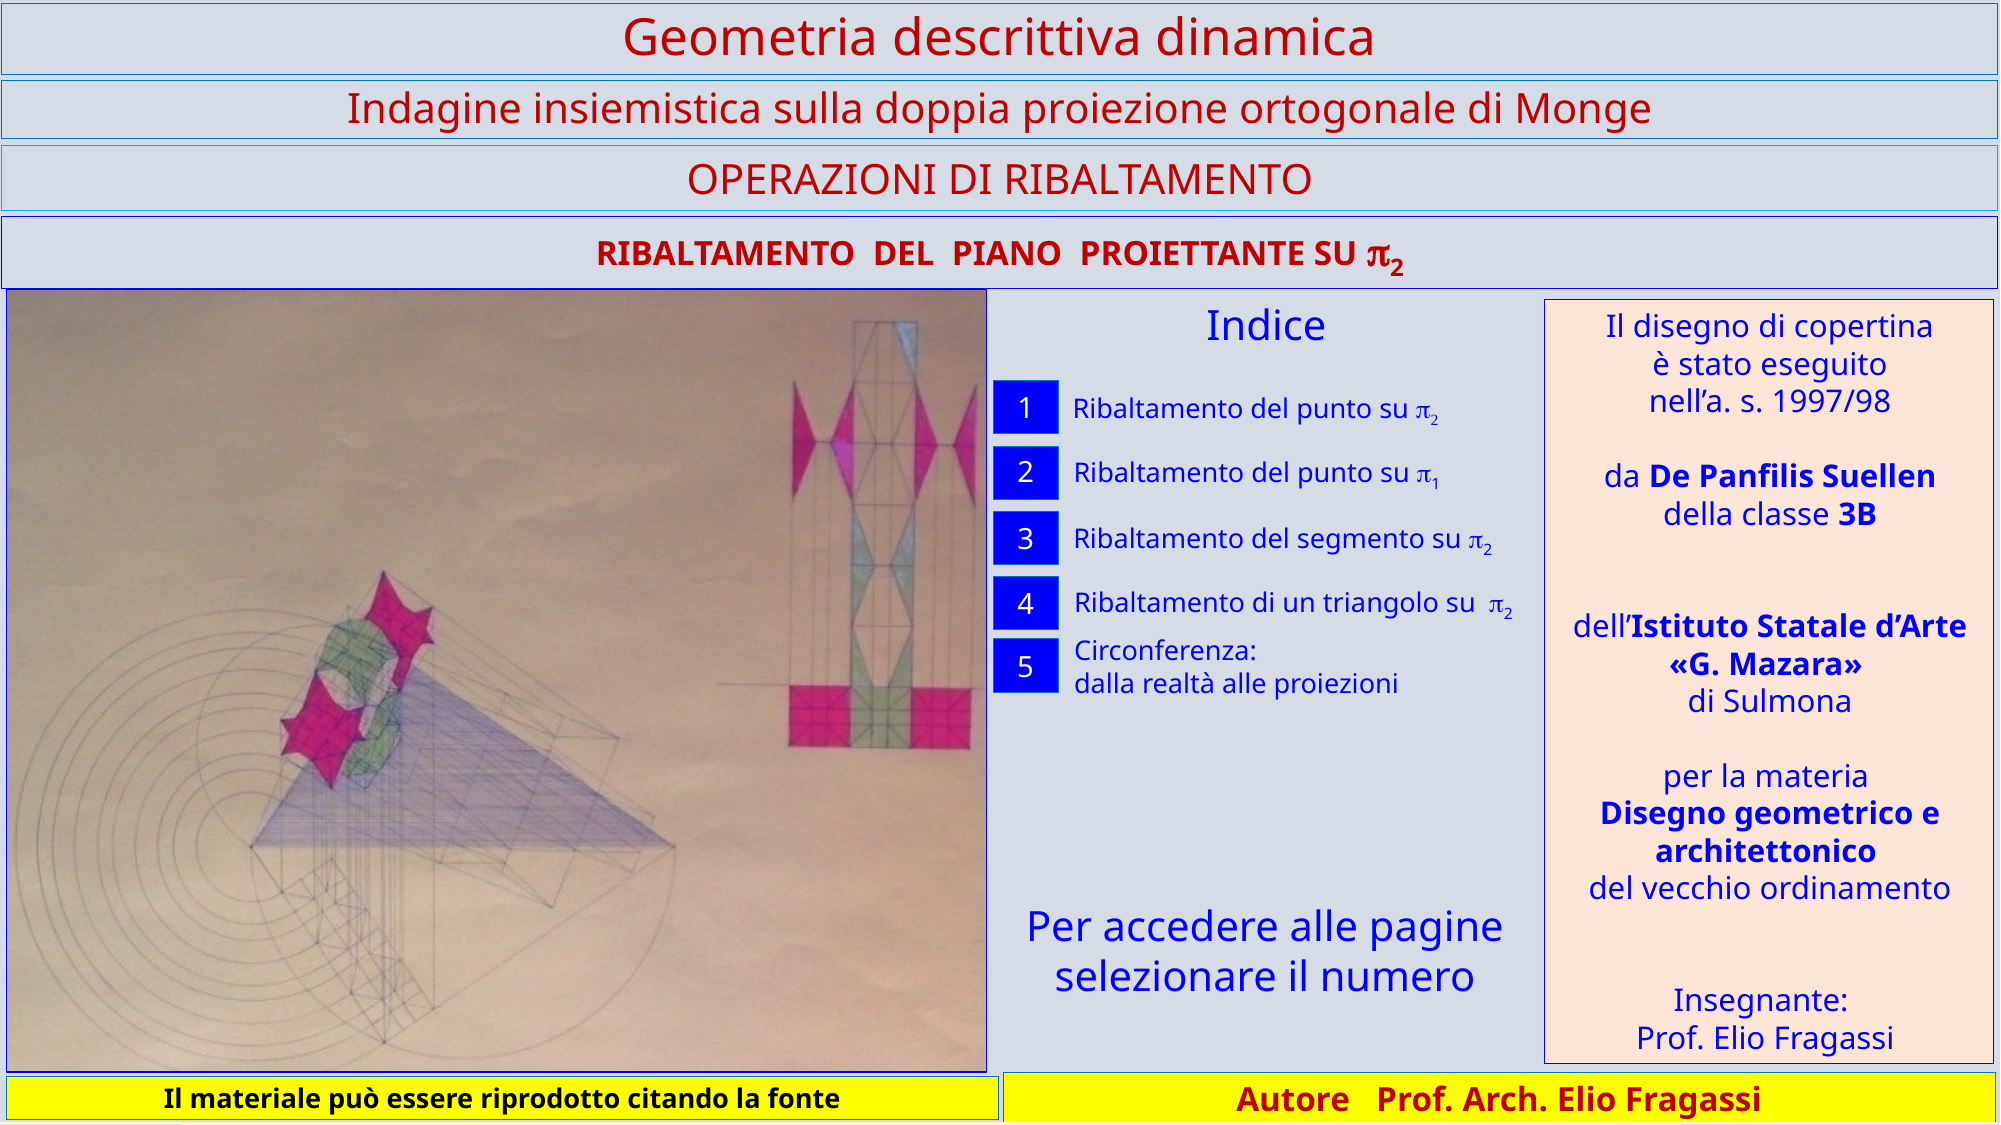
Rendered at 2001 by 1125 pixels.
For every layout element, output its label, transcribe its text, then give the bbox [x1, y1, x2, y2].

text_box OPERAZIONI DI RIBALTAMENTO [1, 145, 1998, 211]
text_box Indagine insiemistica sulla doppia proiezione ortogonale di Monge [1, 80, 1998, 139]
text_box Autore Prof. Arch. Elio Fragassi [1003, 1072, 1996, 1122]
text_box Indice [987, 291, 1558, 356]
title Geometria descrittiva dinamica [1, 3, 1998, 75]
text_box Circonferenza: dalla realtà alle proiezioni [1059, 631, 1502, 707]
text_box 2 [992, 445, 1059, 500]
text_box 4 [992, 575, 1059, 630]
text_box 5 [992, 638, 1059, 693]
text_box Ribaltamento del punto su p2 [1057, 383, 1471, 436]
text_box Per accedere alle pagine selezionare il numero [987, 892, 1545, 1008]
text_box Il materiale può essere riprodotto citando la fonte [6, 1075, 999, 1120]
text_box 1 [992, 380, 1059, 435]
text_box Ribaltamento del punto su p1 [1058, 448, 1471, 500]
text_box Ribaltamento del segmento su p2 [1058, 514, 1528, 567]
text_box Ribaltamento di un triangolo su p2 [1059, 578, 1529, 631]
text_box Il disegno di copertina è stato eseguito nell’a. s. 1997/98 da De Panfilis Suellen della classe 3B dell’Istituto Statale d’Arte «G. Mazara» di Sulmona per la materia Disegno geometrico e architettonico del vecchio ordinamento Insegnante: Prof. Elio Fragassi [1544, 299, 1994, 1063]
picture [7, 290, 986, 1072]
text_box 3 [992, 510, 1059, 566]
text_box RIBALTAMENTO DEL PIANO PROIETTANTE SU p2 [1, 216, 1998, 289]
